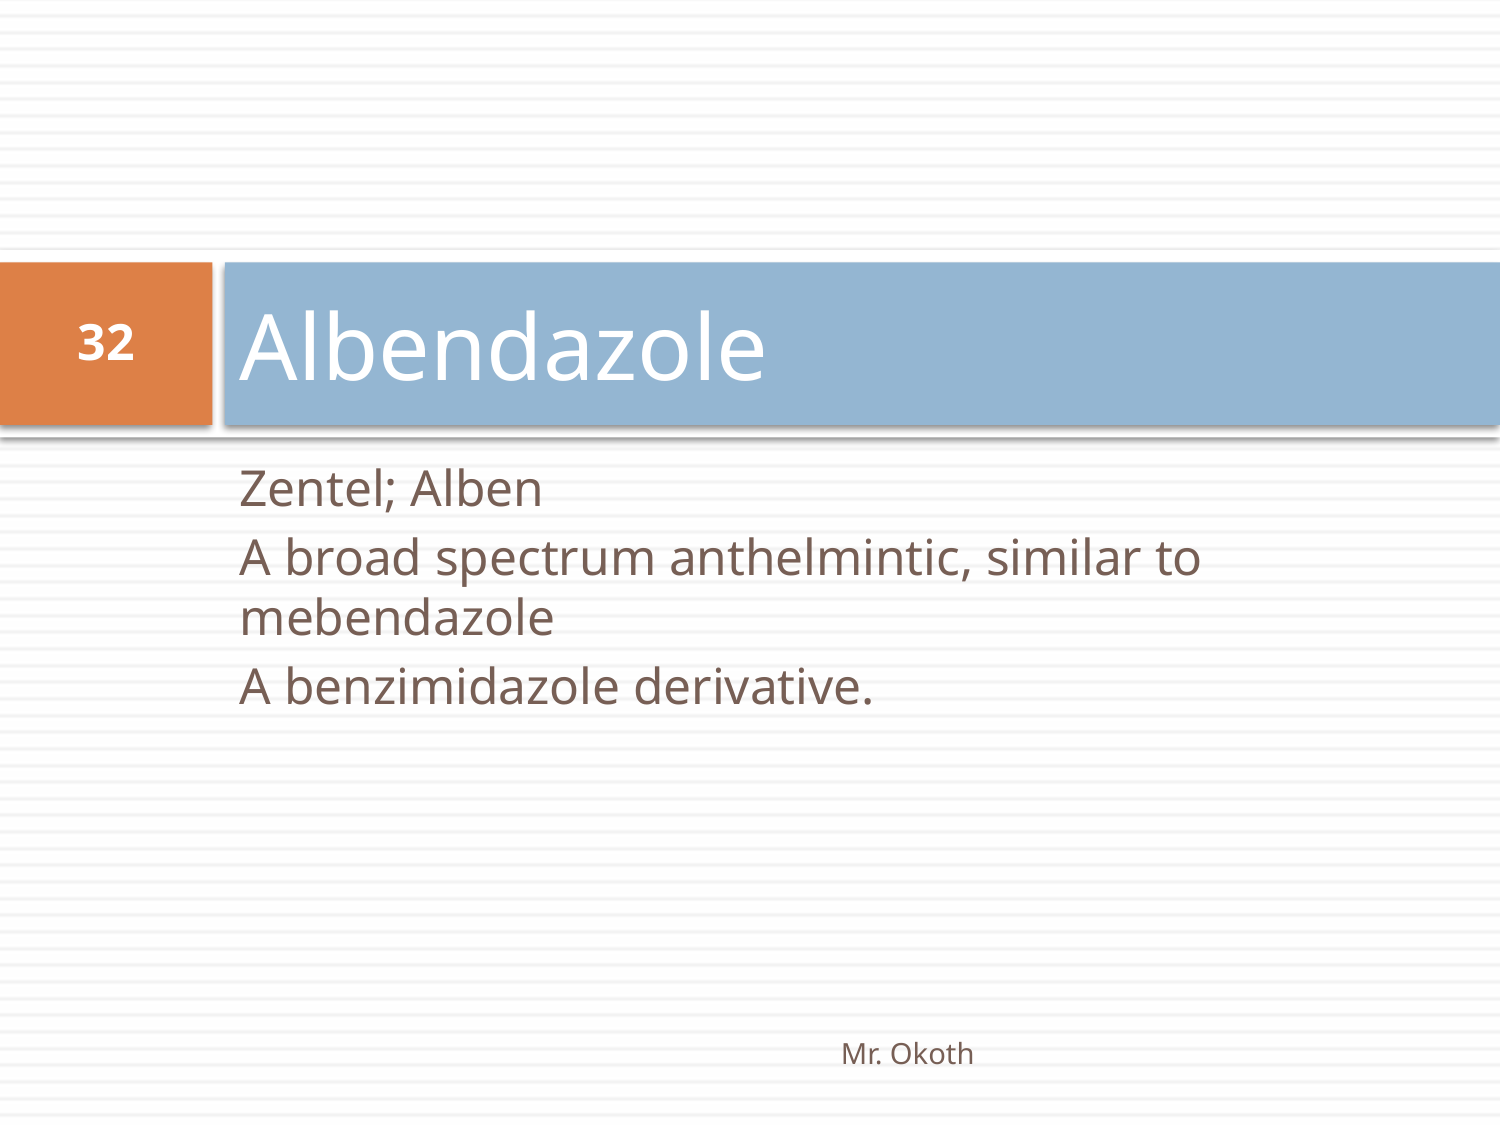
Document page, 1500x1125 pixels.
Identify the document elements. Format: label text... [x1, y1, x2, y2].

footer Mr. Okoth [99, 1024, 990, 1085]
list Zentel; Alben A broad spectrum anthelmintic, similar to mebendazole A benzimidazole derivative. [225, 450, 1394, 725]
title Albendazole [225, 262, 1475, 425]
slide_number 32 [0, 287, 213, 403]
